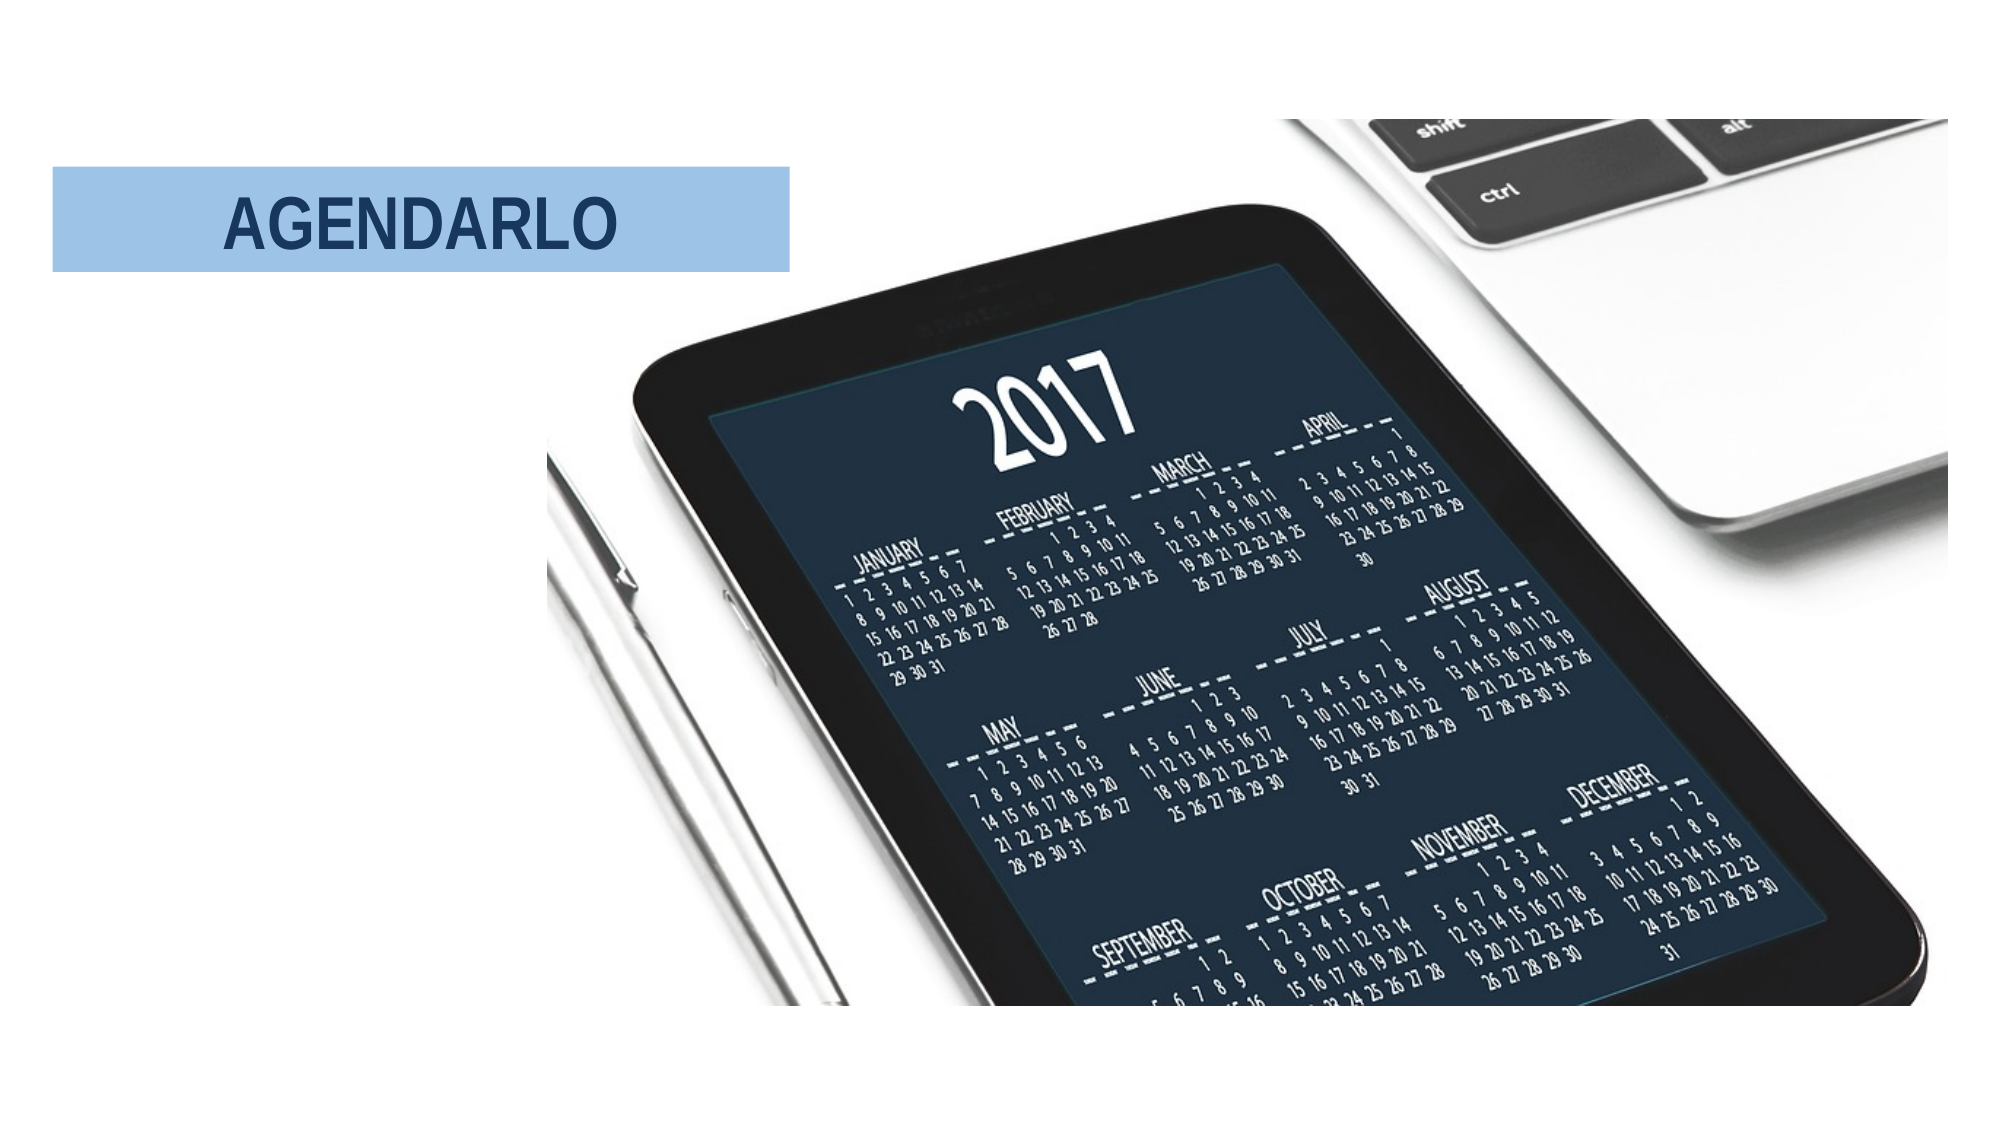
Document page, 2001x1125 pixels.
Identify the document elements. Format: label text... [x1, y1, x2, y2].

text_box AGENDARLO [52, 166, 547, 272]
picture [547, 119, 1948, 1006]
